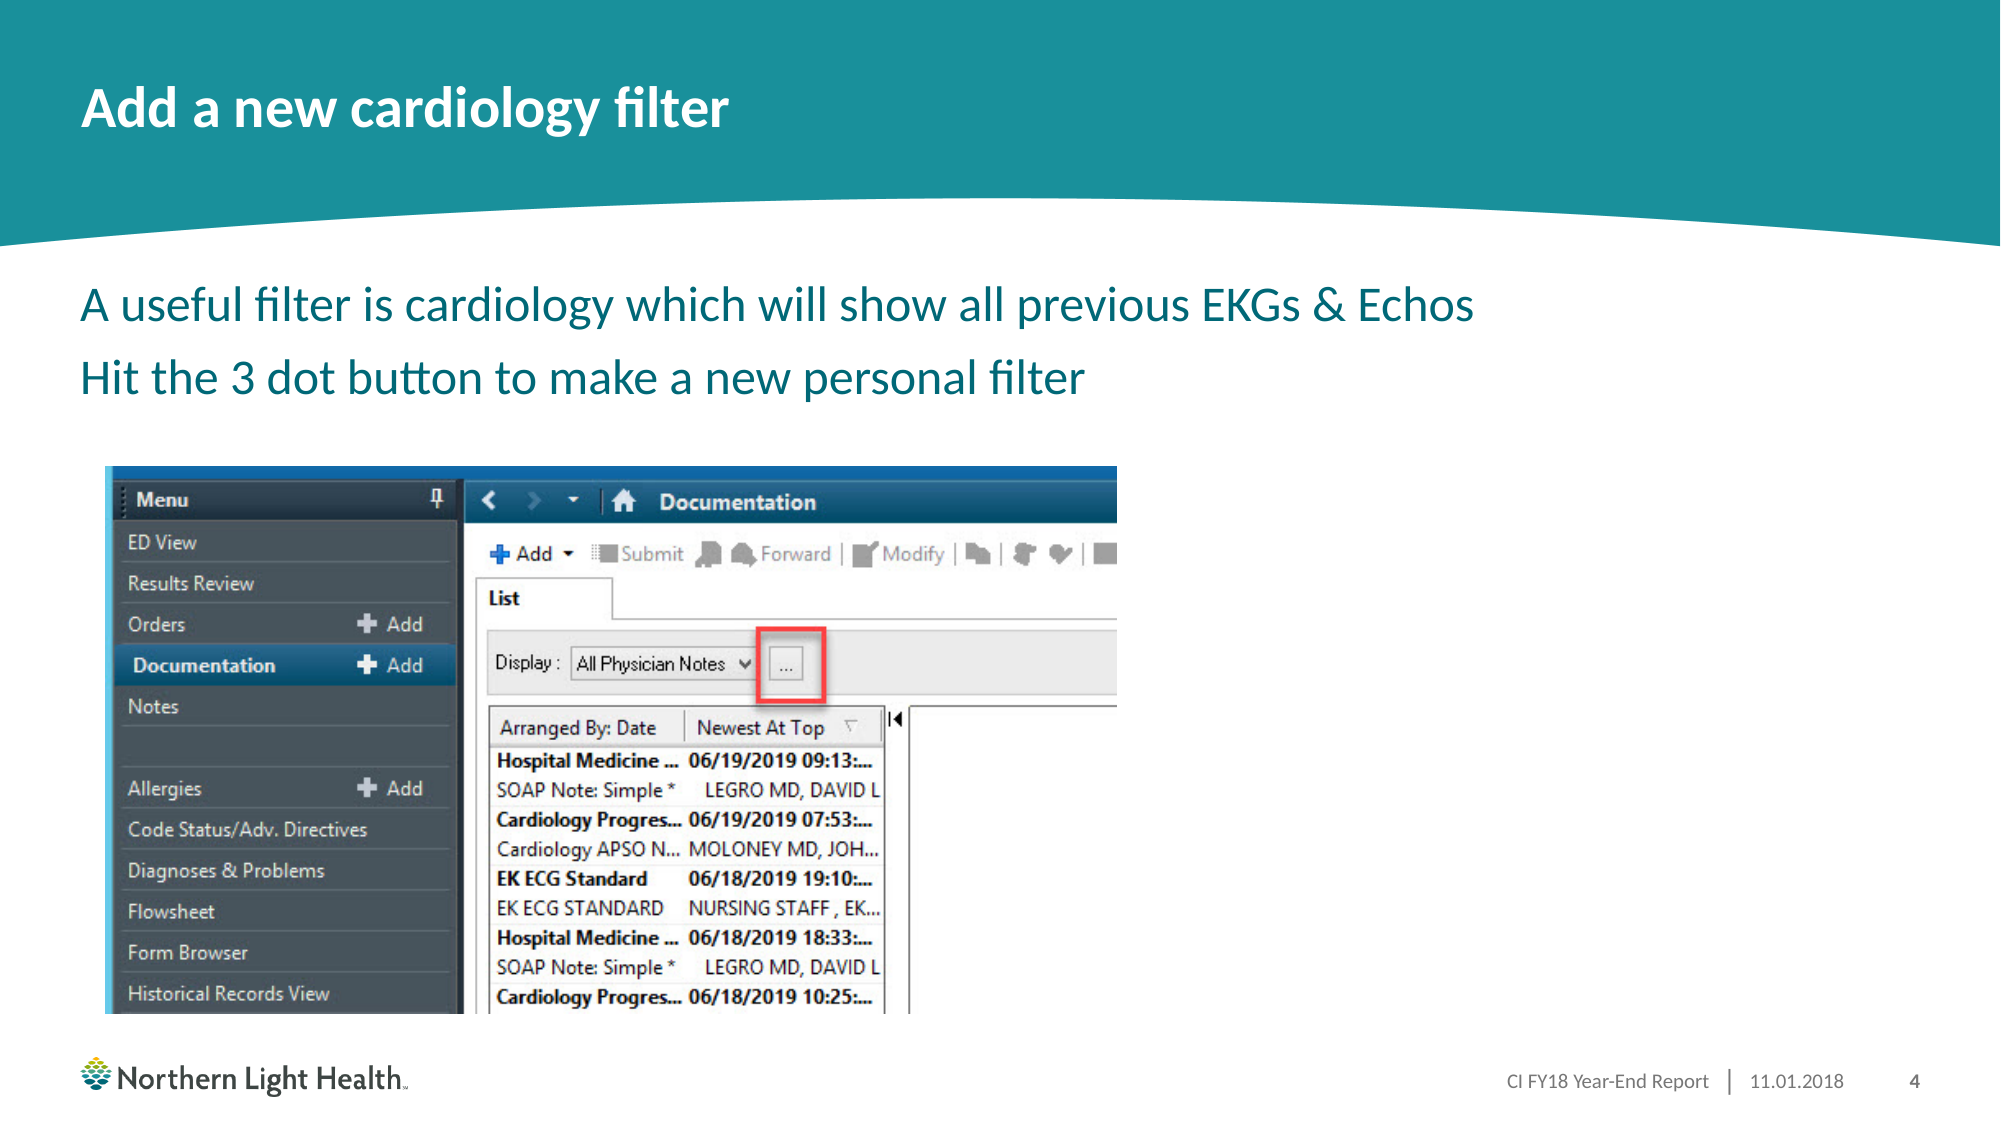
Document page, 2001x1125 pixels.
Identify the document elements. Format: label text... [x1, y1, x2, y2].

picture [0, 0, 2001, 1125]
footer CI FY18 Year-End Report [920, 1063, 1710, 1094]
title Add a new cardiology filter [81, 0, 1710, 218]
slide_number 4 [1854, 1063, 1921, 1094]
list A useful filter is cardiology which will show all previous EKGs & Echos Hit the 3 dot button to make a new personal filter [80, 277, 1501, 1006]
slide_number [1749, 1063, 1854, 1094]
